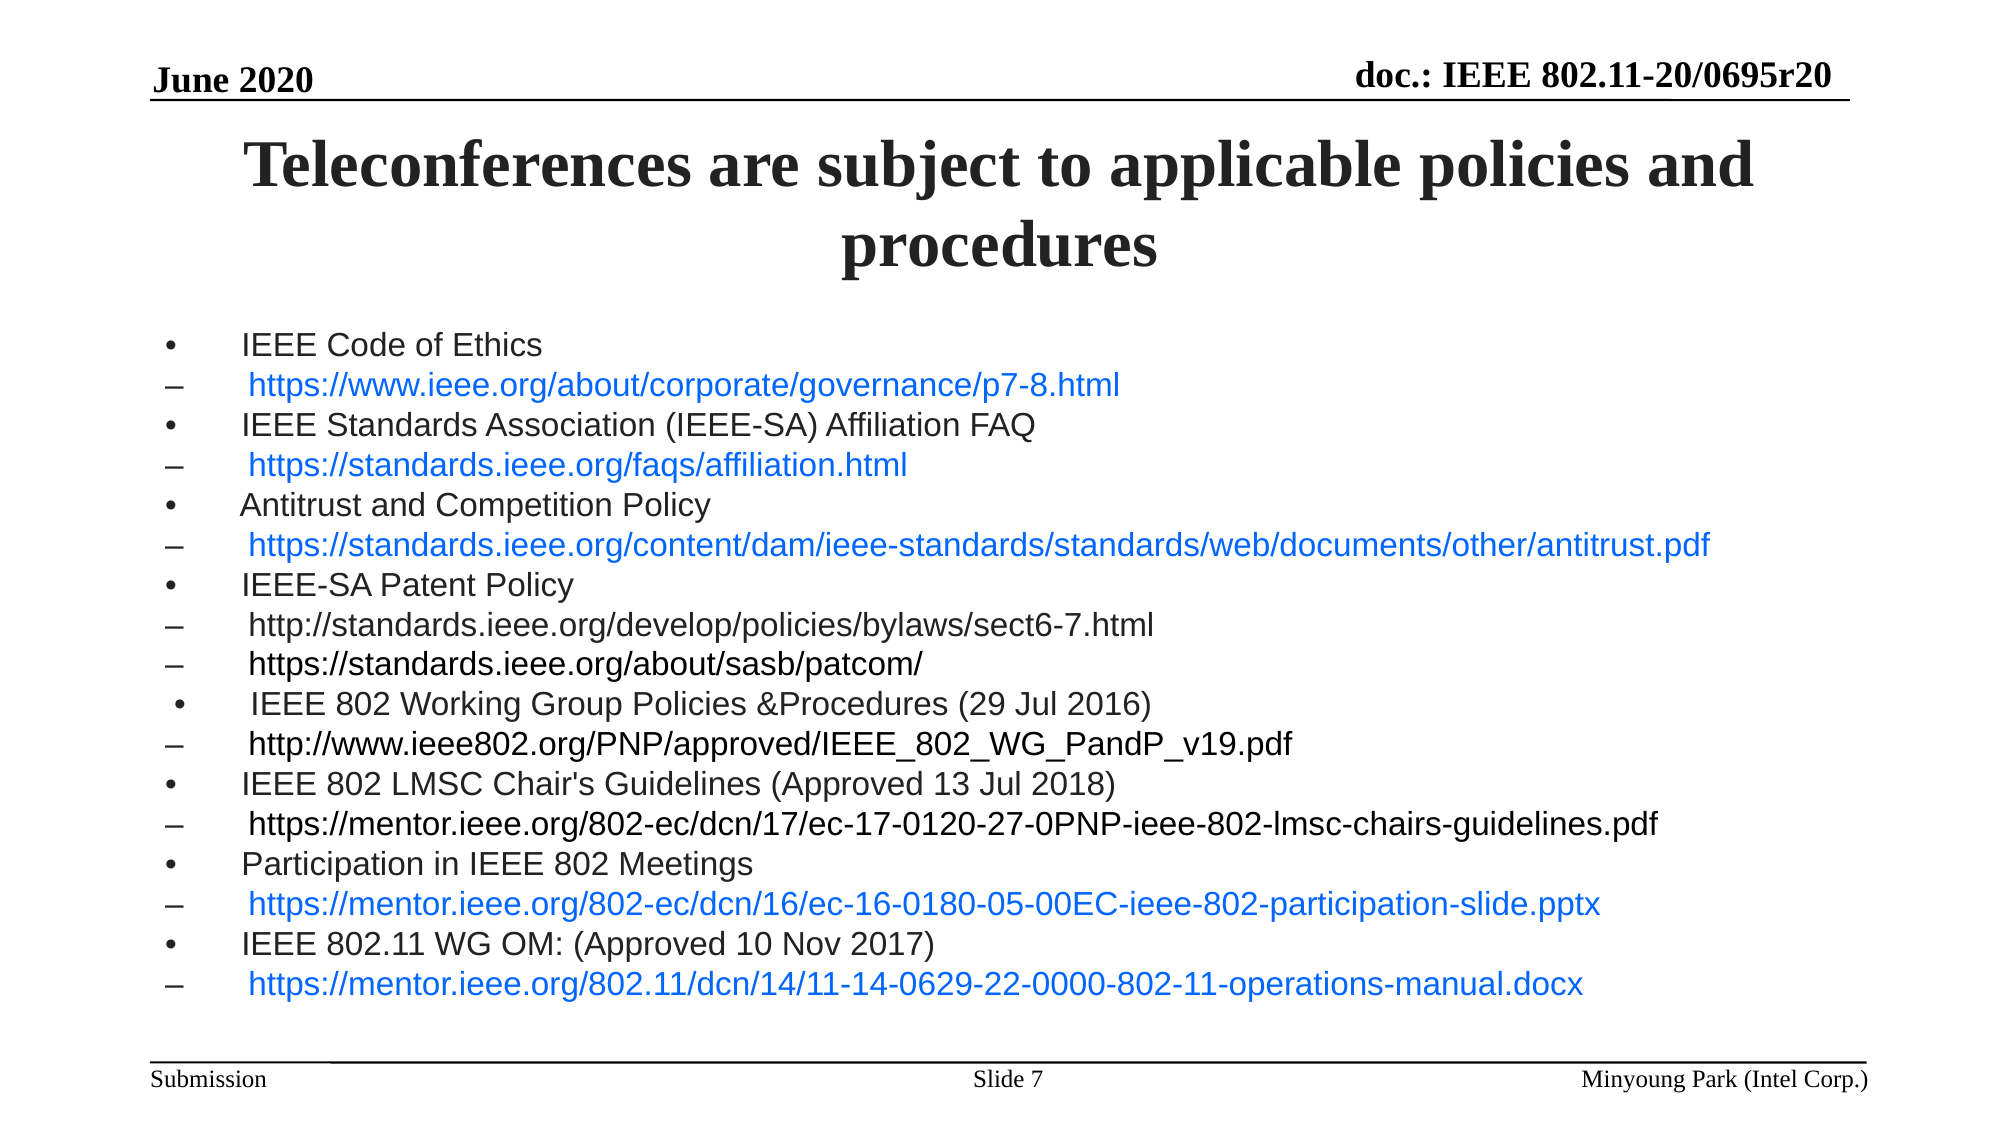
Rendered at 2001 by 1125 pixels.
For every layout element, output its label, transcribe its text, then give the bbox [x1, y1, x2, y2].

footer Minyoung Park (Intel Corp.) [1266, 1061, 1869, 1093]
title Teleconferences are subject to applicable policies and procedures [150, 112, 1850, 288]
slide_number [152, 54, 347, 101]
list • IEEE Code of Ethics – https://www.ieee.org/about/corporate/governance/p7-8.html • IEEE Standards Association (IEEE-SA) Affiliation FAQ – https://standards.ieee.org/faqs/affiliation.html • Antitrust and Competition Policy – https://standards.ieee.org/content/dam/ieee-standards/standards/web/documents/other/antitrust.pdf • IEEE-SA Patent Policy – http://standards.ieee.org/develop/policies/bylaws/sect6-7.html – https://standards.ieee.org/about/sasb/patcom/ • IEEE 802 Working Group Policies &Procedures (29 Jul 2016) – http://www.ieee802.org/PNP/approved/IEEE_802_WG_PandP_v19.pdf • IEEE 802 LMSC Chair's Guidelines (Approved 13 Jul 2018) – https://mentor.ieee.org/802-ec/dcn/17/ec-17-0120-27-0PNP-ieee-802-lmsc-chairs-guidelines.pdf • Participation in IEEE 802 Meetings – https://mentor.ieee.org/802-ec/dcn/16/ec-16-0180-05-00EC-ieee-802-participation-slide.pptx • IEEE 802.11 WG OM: (Approved 10 Nov 2017) – https://mentor.ieee.org/802.11/dcn/14/11-14-0629-22-0000-802-11-operations-manual.docx [150, 315, 1747, 1010]
slide_number Slide 7 [964, 1061, 1053, 1093]
